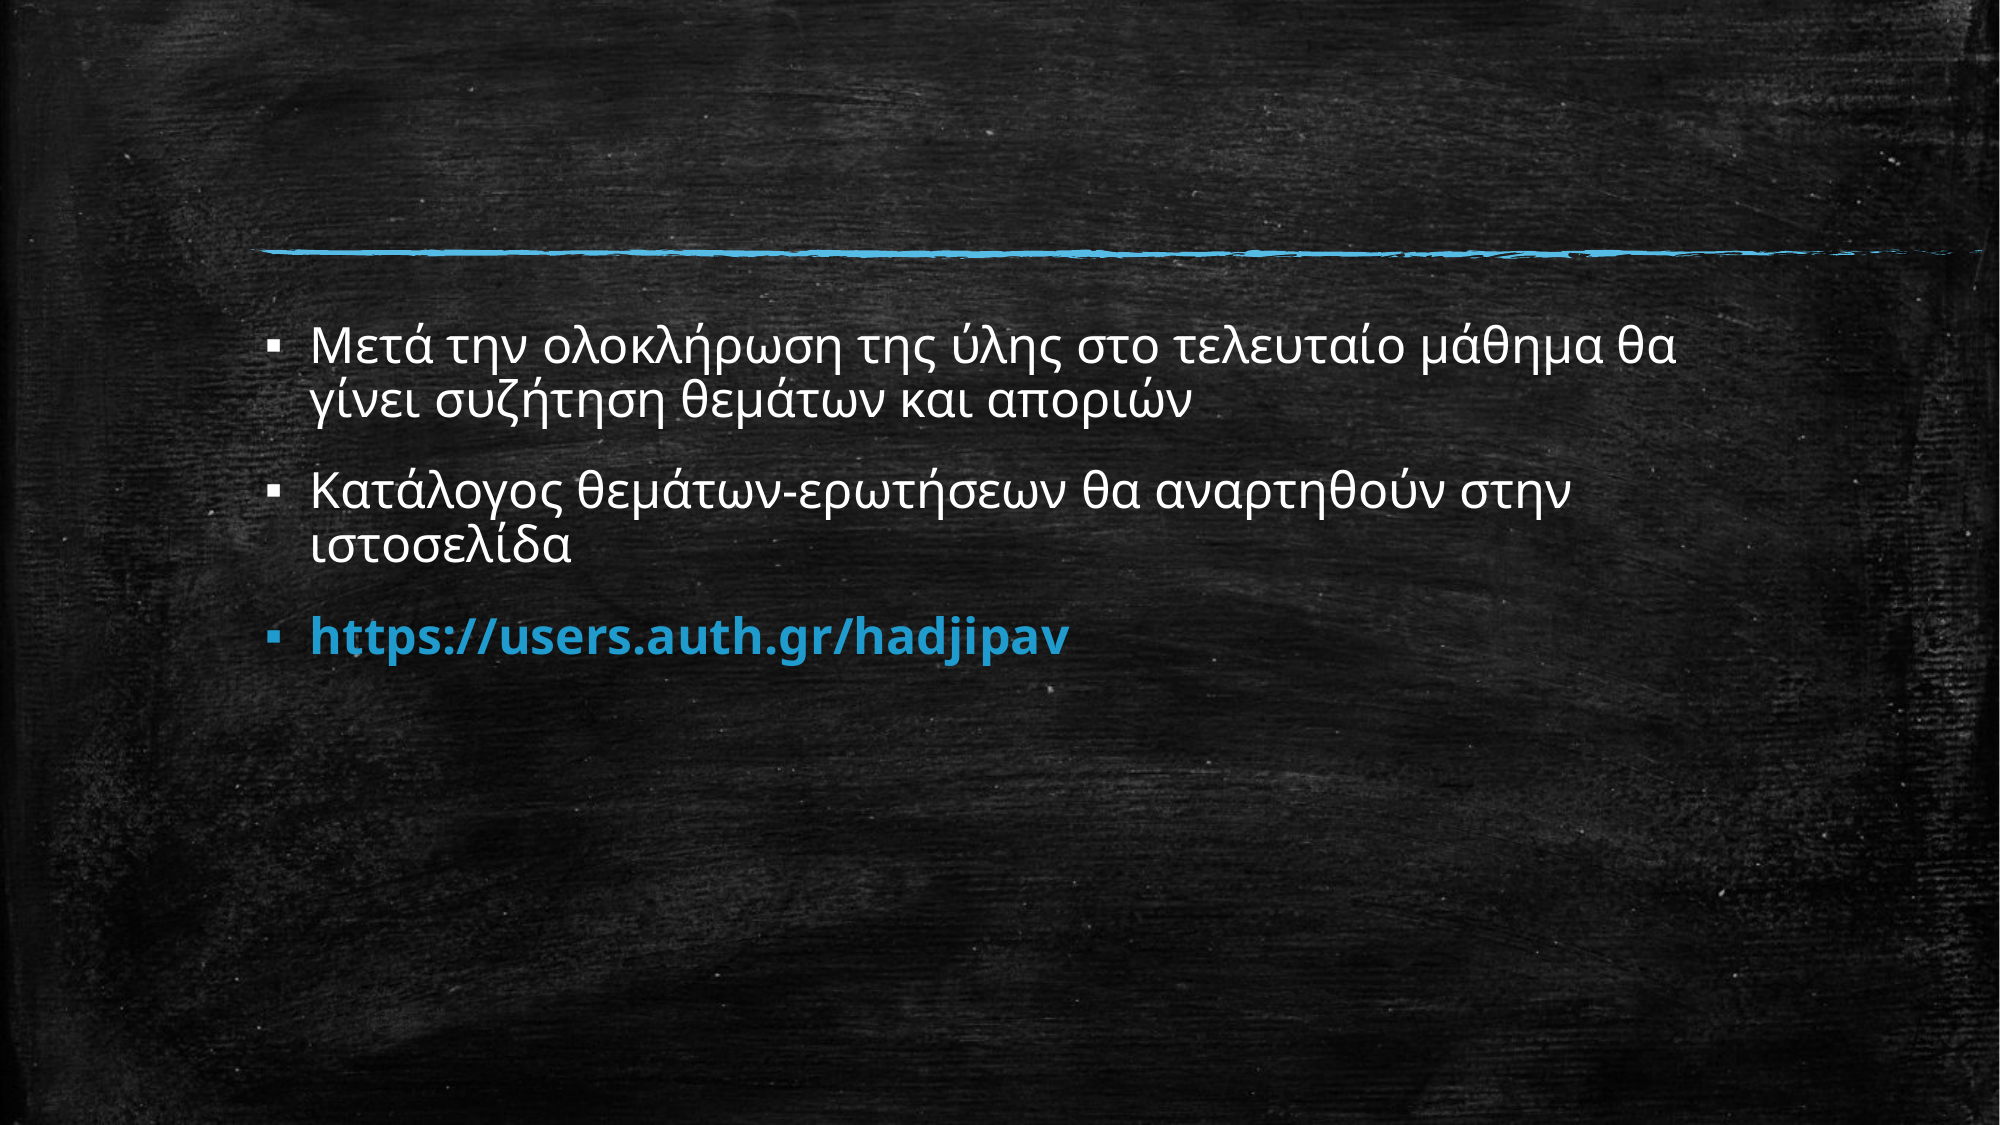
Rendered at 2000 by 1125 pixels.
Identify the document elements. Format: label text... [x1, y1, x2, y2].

list Μετά την ολοκλήρωση της ύλης στο τελευταίο μάθημα θα γίνει συζήτηση θεμάτων και αποριών Κατάλογος θεμάτων-ερωτήσεων θα αναρτηθούν στην ιστοσελίδα https://users.auth.gr/hadjipav [249, 312, 1750, 1013]
